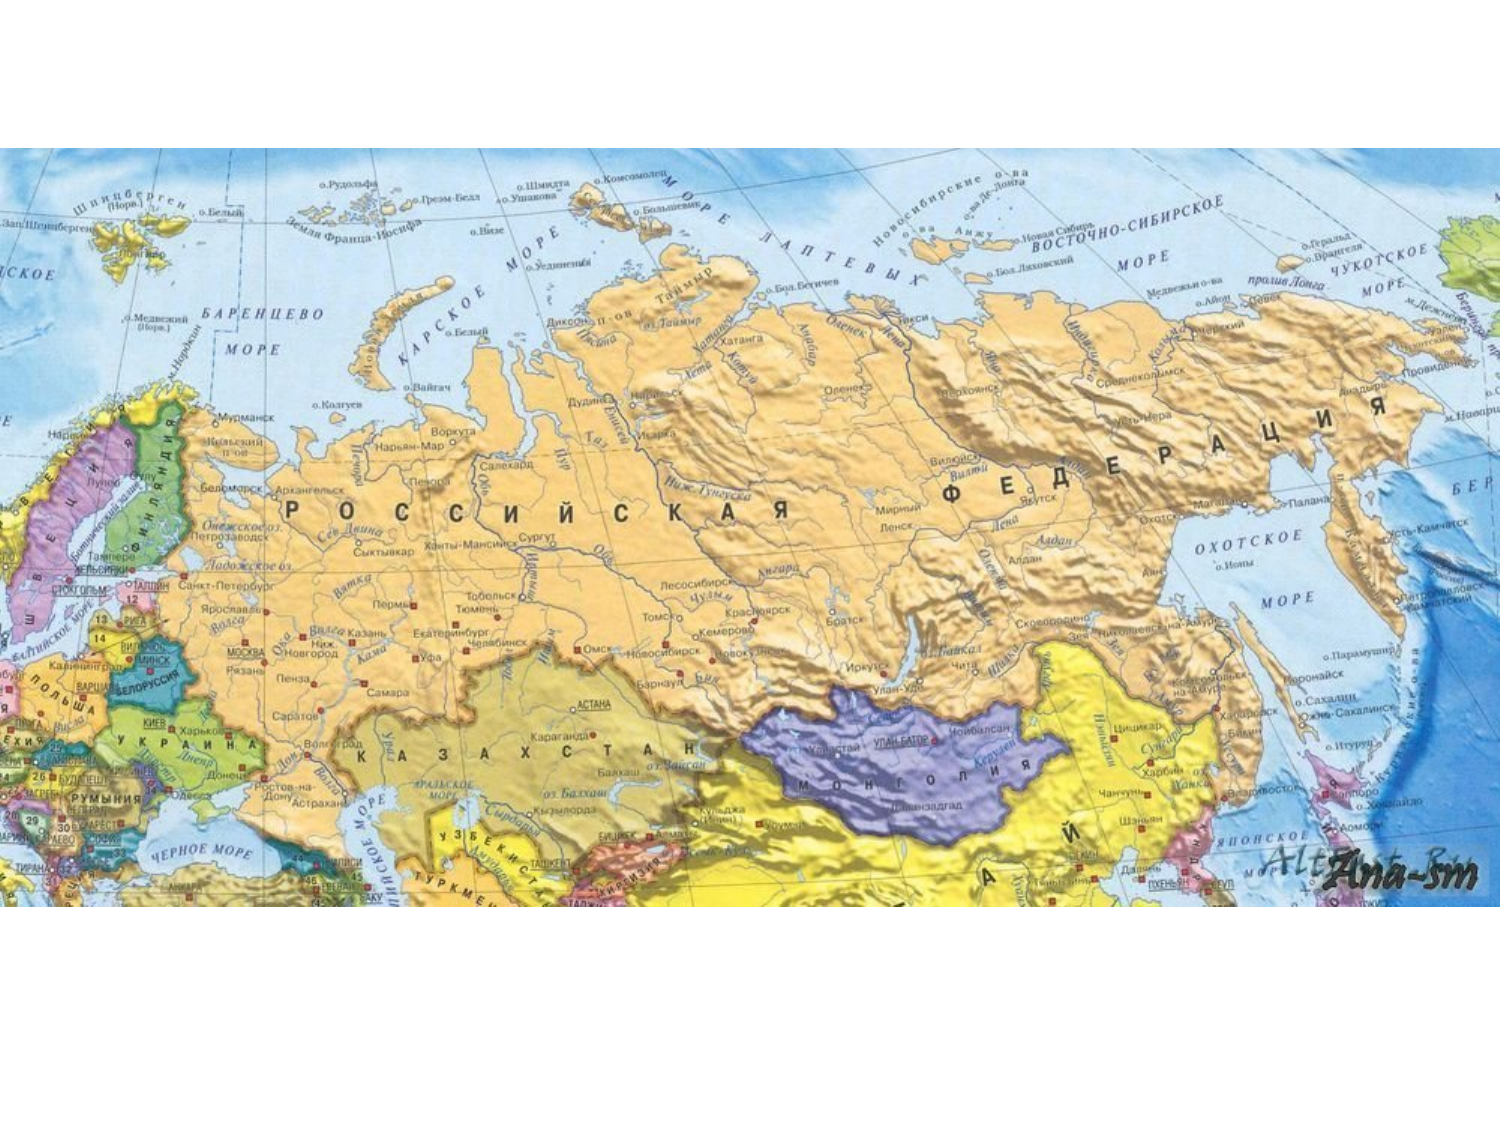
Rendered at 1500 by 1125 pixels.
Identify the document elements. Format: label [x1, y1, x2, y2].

picture [0, 148, 1500, 907]
